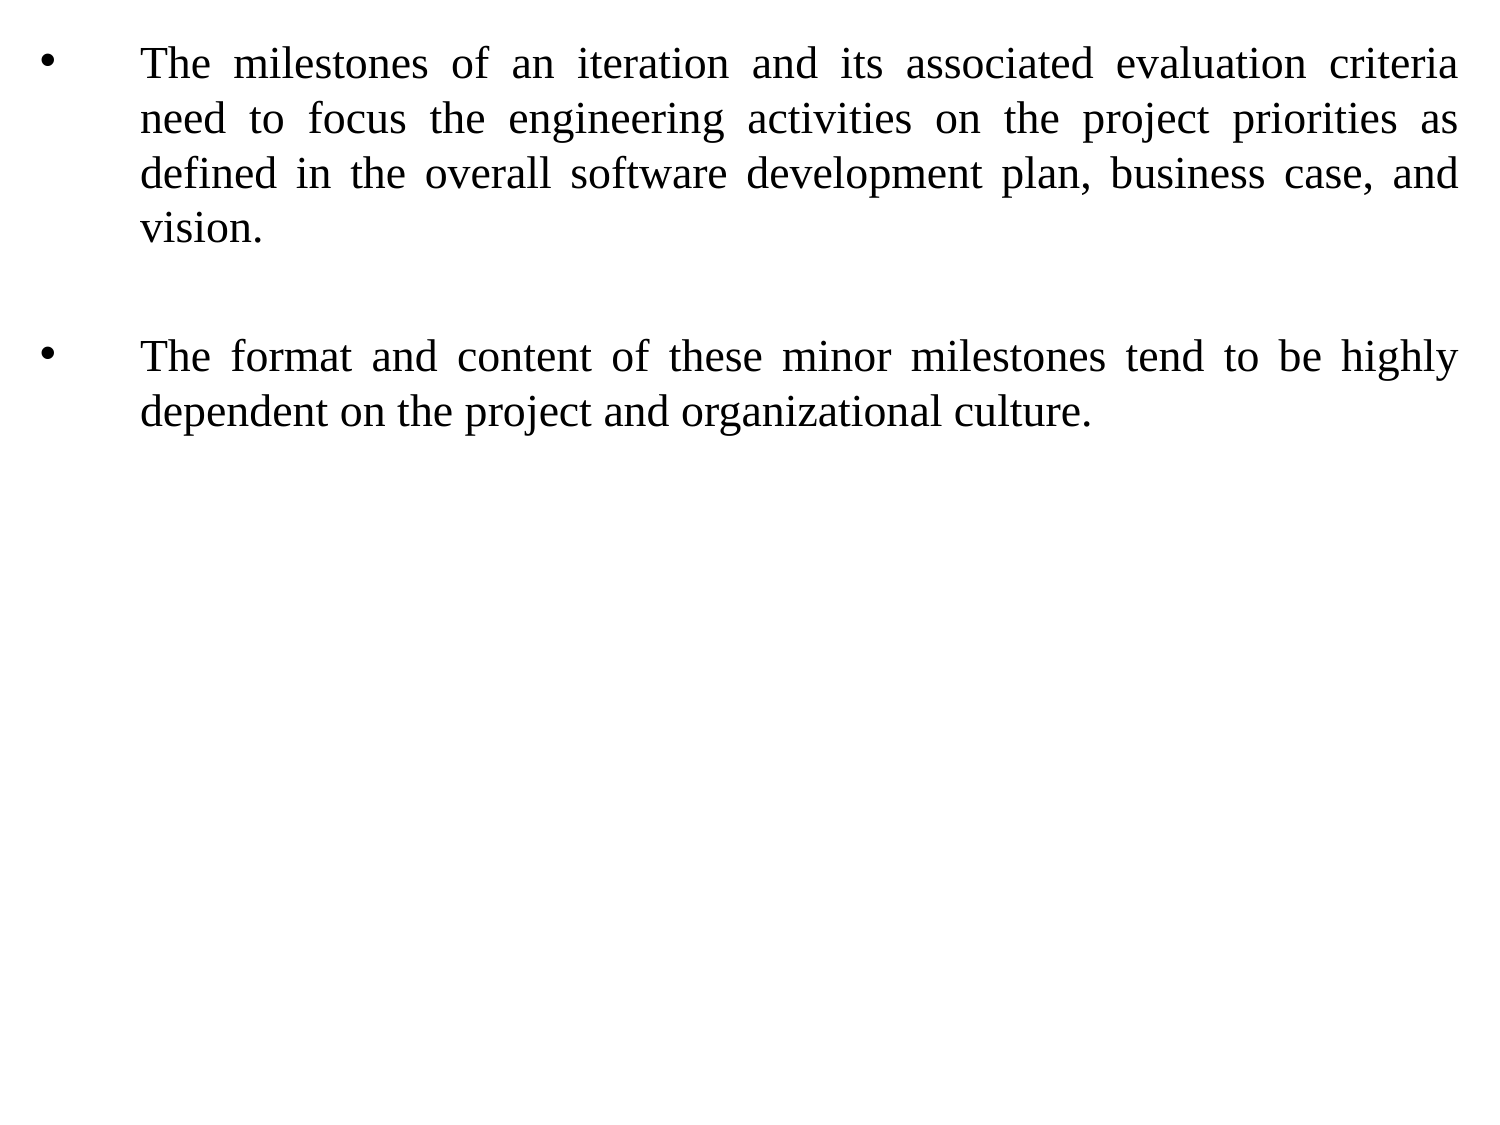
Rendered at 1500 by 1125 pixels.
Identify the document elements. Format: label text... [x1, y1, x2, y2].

list The milestones of an iteration and its associated evaluation criteria need to focus the engineering activities on the project priorities as defined in the overall software development plan, business case, and vision. The format and content of these minor milestones tend to be highly dependent on the project and organizational culture. [24, 24, 1475, 1100]
